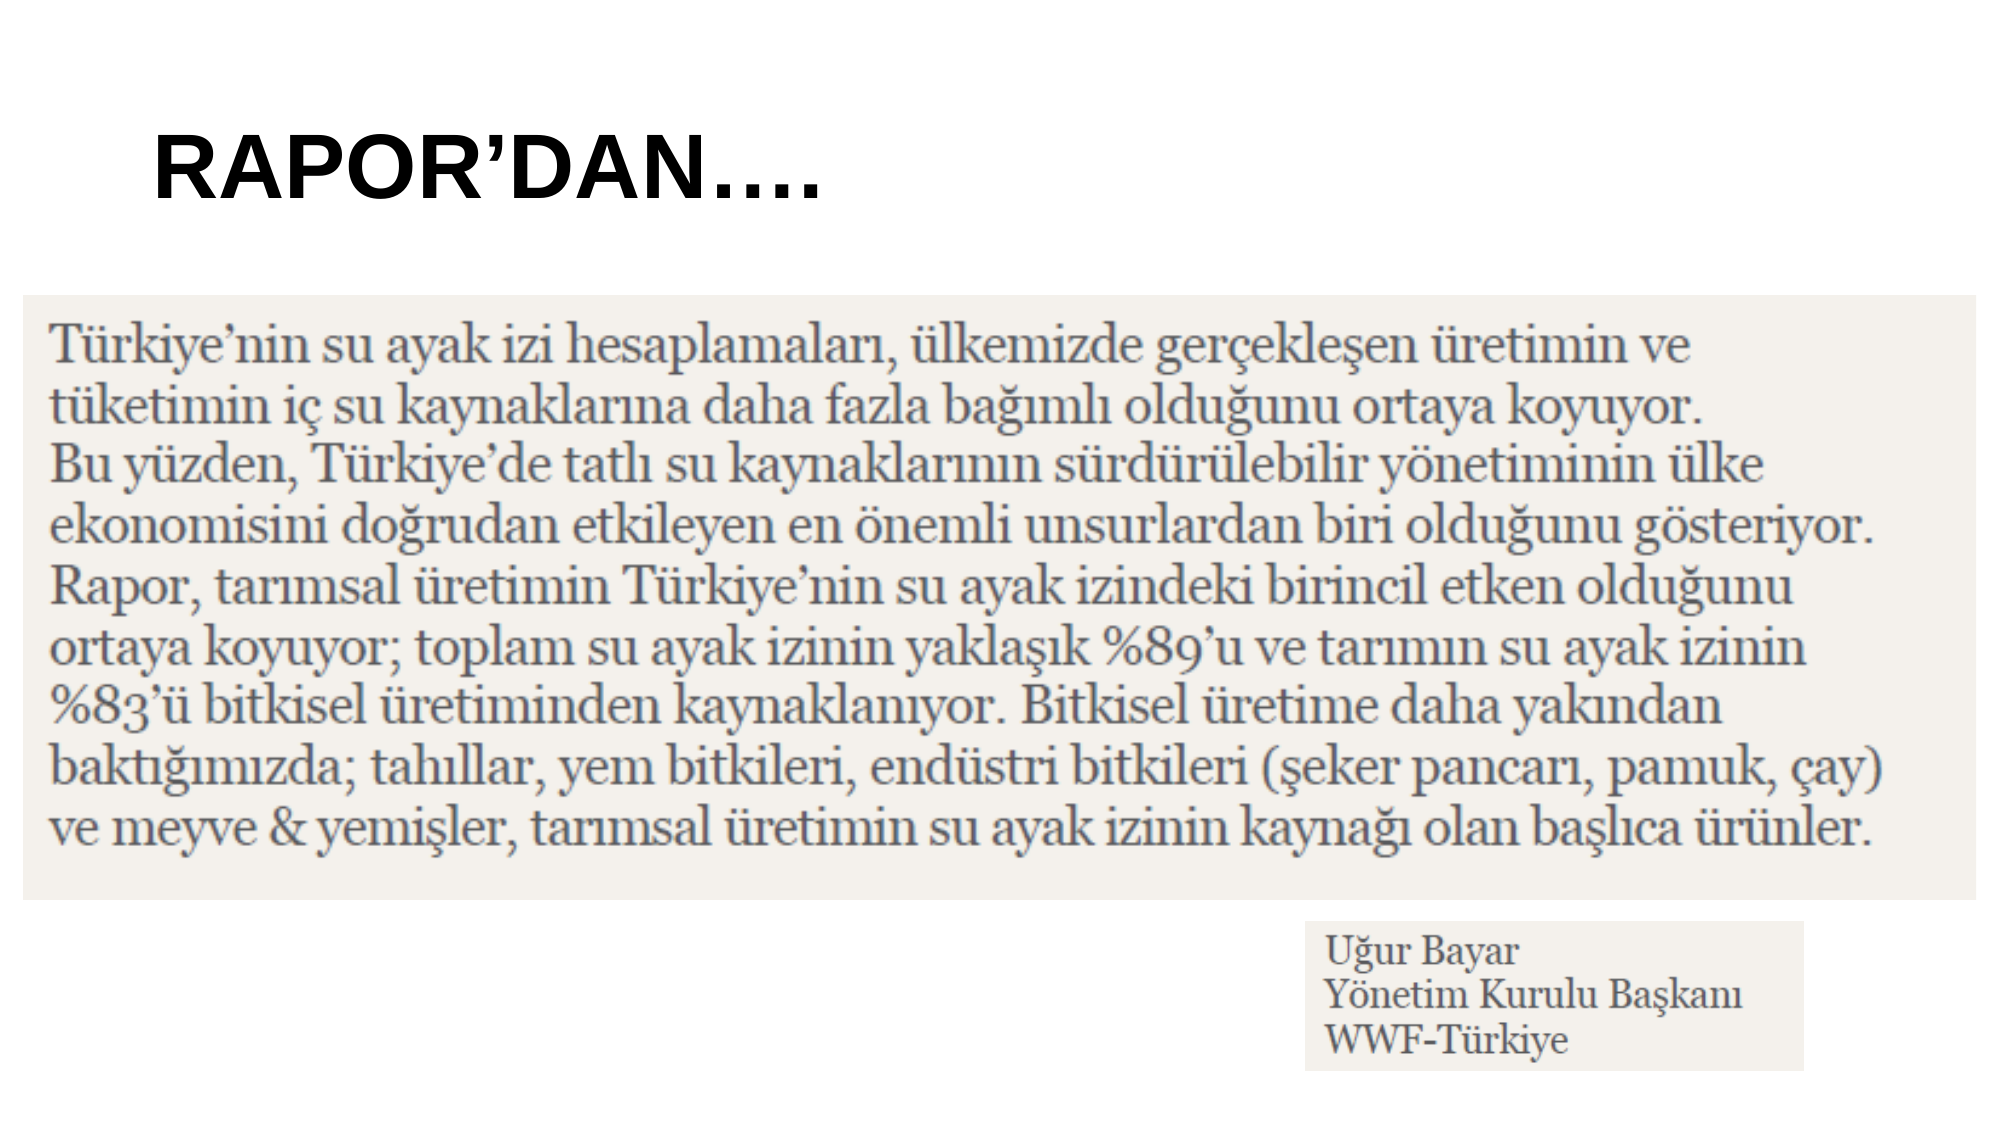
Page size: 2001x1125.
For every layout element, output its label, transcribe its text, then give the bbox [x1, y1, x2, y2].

picture [22, 295, 1977, 900]
picture [1305, 921, 1804, 1070]
title RAPOR’DAN…. [137, 59, 1863, 278]
